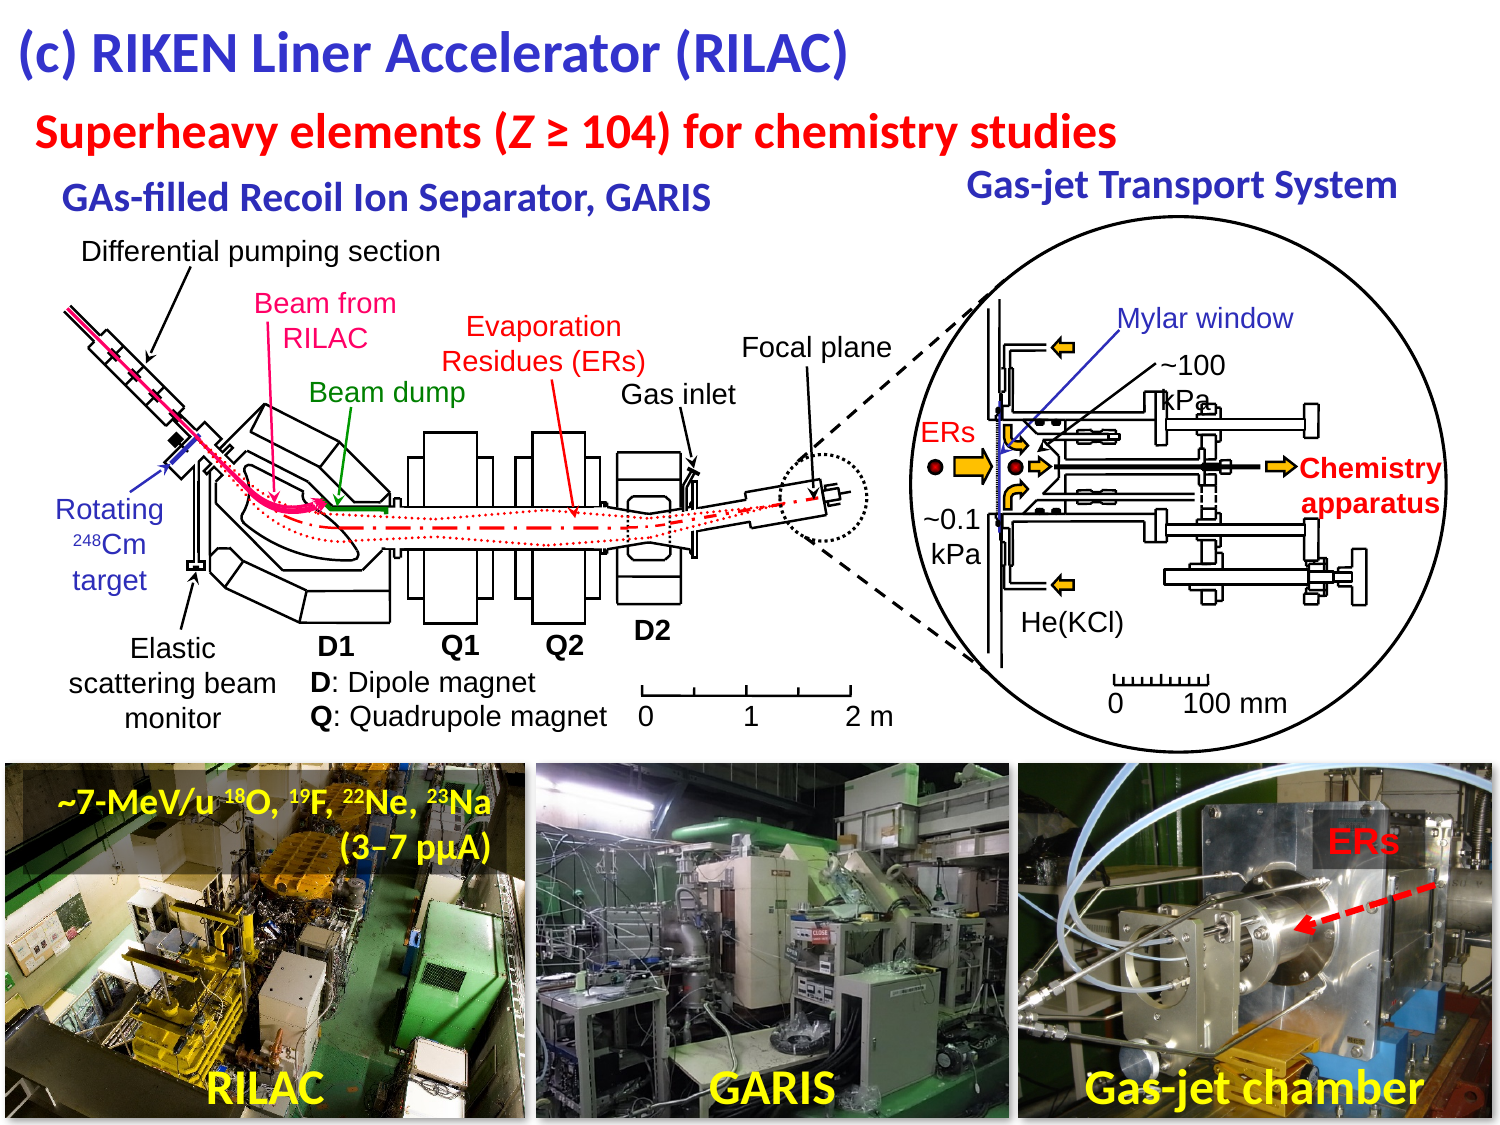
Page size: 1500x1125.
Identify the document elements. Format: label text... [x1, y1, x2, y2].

picture [535, 763, 1009, 1118]
text_box (c) RIKEN Liner Accelerator (RILAC) [2, 0, 1130, 102]
picture [5, 763, 526, 1118]
text_box Superheavy elements (Z ≥ 104) for chemistry studies [20, 85, 1480, 167]
picture [1018, 763, 1492, 1118]
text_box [1293, 884, 1436, 931]
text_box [53, 148, 1460, 753]
